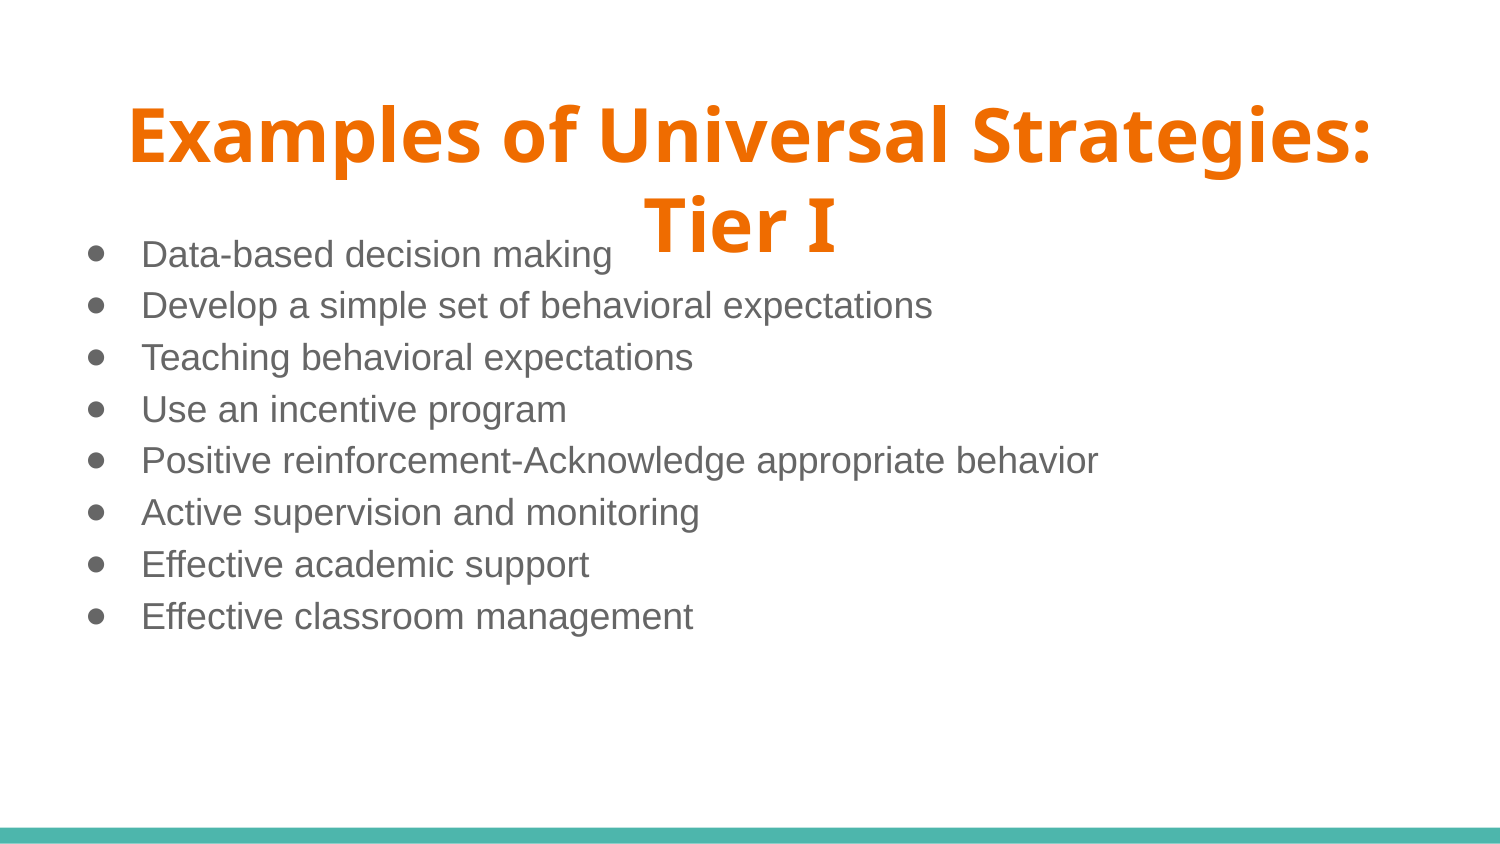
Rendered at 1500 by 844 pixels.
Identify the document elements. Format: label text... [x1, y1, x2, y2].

title Examples of Universal Strategies: Tier I [51, 72, 1449, 189]
list Data-based decision making Develop a simple set of behavioral expectations Teaching behavioral expectations Use an incentive program Positive reinforcement-Acknowledge appropriate behavior Active supervision and monitoring Effective academic support Effective classroom management [51, 207, 1449, 750]
